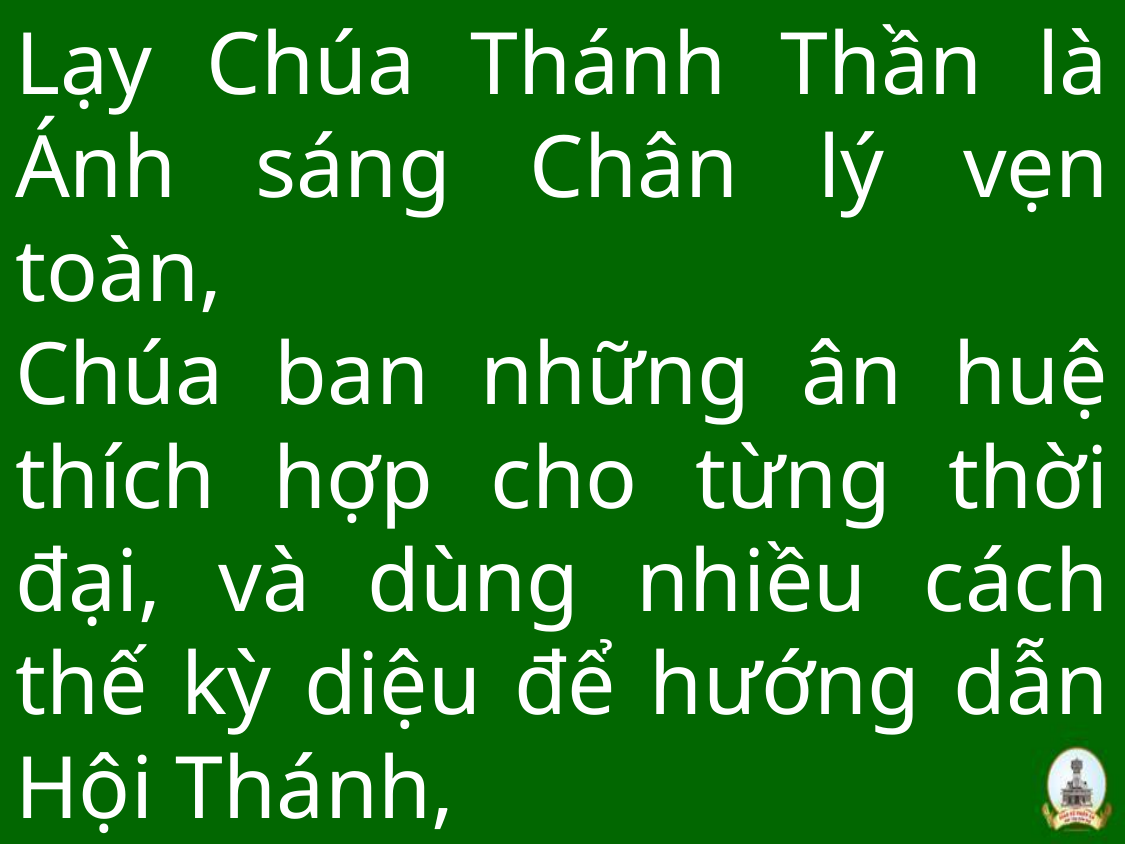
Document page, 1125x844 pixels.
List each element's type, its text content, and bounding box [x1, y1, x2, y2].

title Lạy Chúa Thánh Thần là Ánh sáng Chân lý vẹn toàn, Chúa ban những ân huệ thích hợp cho từng thời đại, và dùng nhiều cách thế kỳ diệu để hướng dẫn Hội Thánh, [0, 0, 1125, 844]
